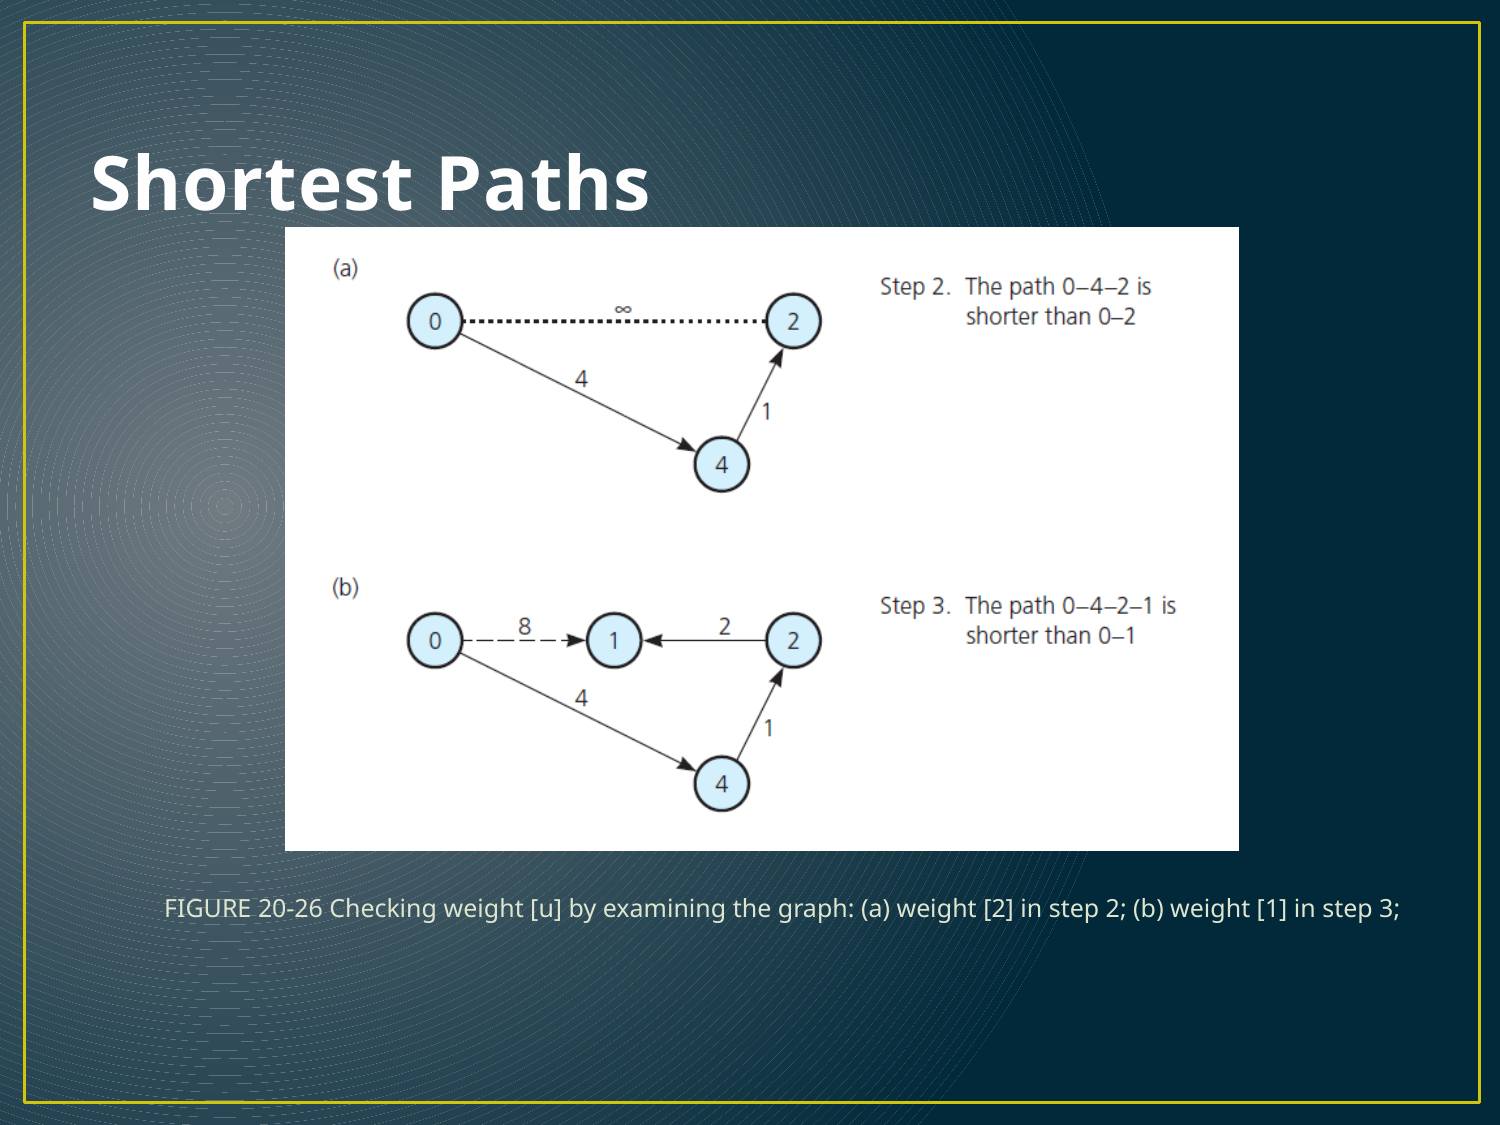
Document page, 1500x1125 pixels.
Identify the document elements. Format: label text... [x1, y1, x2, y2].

list FIGURE 20-26 Checking weight [u] by examining the graph: (a) weight [2] in step 2; (b) weight [1] in step 3; [139, 885, 1428, 1040]
picture [285, 226, 1238, 852]
title Shortest Paths [75, 45, 1425, 233]
picture [1040, 857, 1056, 867]
